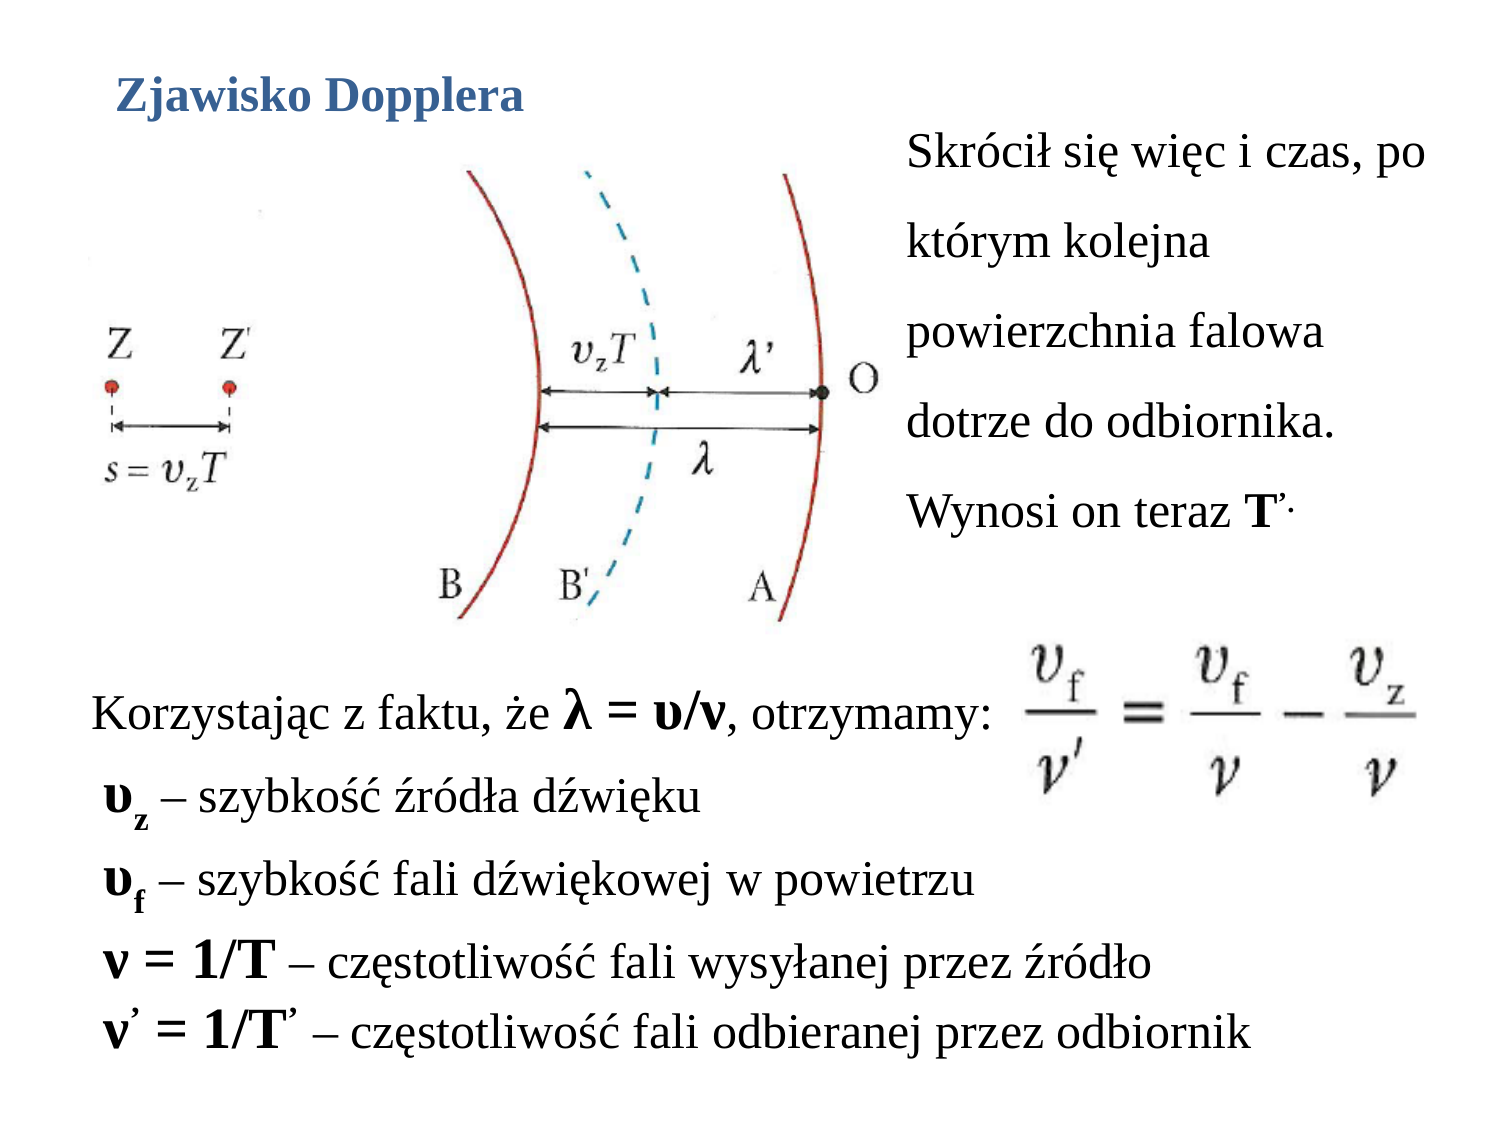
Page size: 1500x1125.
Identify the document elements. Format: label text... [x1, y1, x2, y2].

picture [88, 160, 883, 637]
text_box Skrócił się więc i czas, po którym kolejna powierzchnia falowa dotrze do odbiornika. Wynosi on teraz T’. [891, 80, 1459, 546]
text_box Zjawisko Dopplera [100, 54, 585, 130]
text_box υz – szybkość źródła dźwięku υf – szybkość fali dźwiękowej w powietrzu ν = 1/T – częstotliwość fali wysyłanej przez źródło ν’ = 1/T’ – częstotliwość fali odbieranej przez odbiornik [88, 747, 1436, 1068]
text_box Korzystając z faktu, że λ = υ/ν, otrzymamy: [76, 664, 1016, 749]
picture [1021, 621, 1424, 811]
